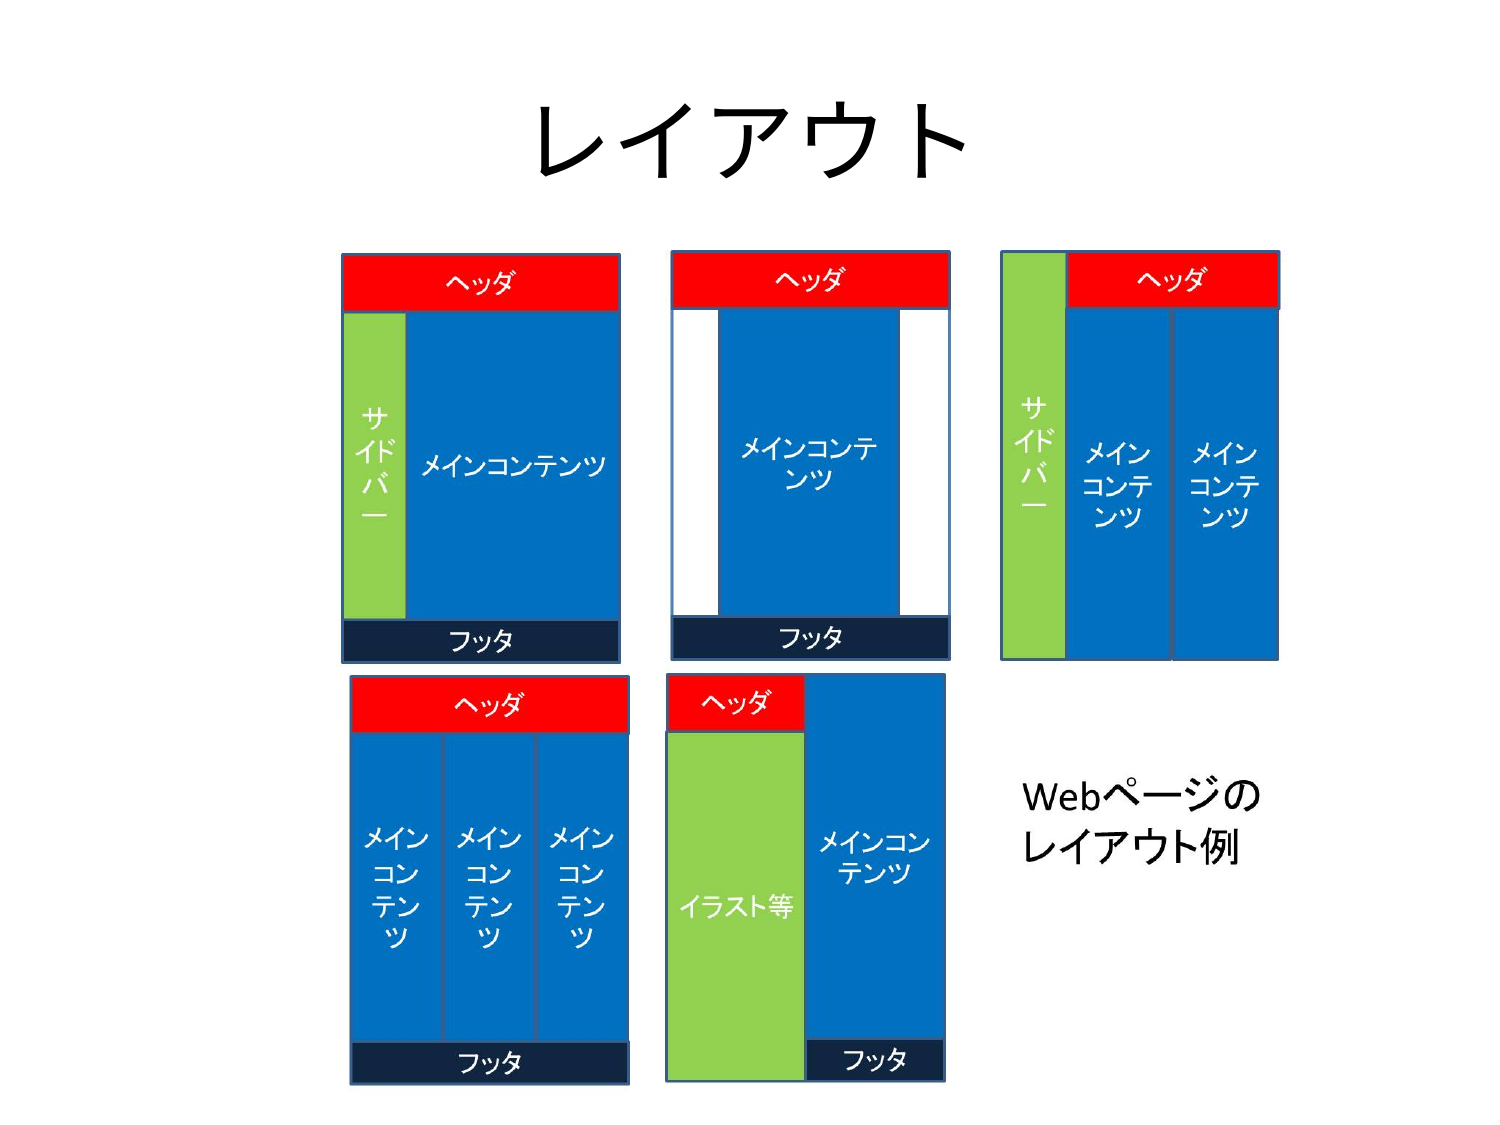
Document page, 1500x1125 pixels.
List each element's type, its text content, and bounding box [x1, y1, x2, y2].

picture [336, 250, 1290, 1095]
title レイアウト [75, 45, 1425, 233]
